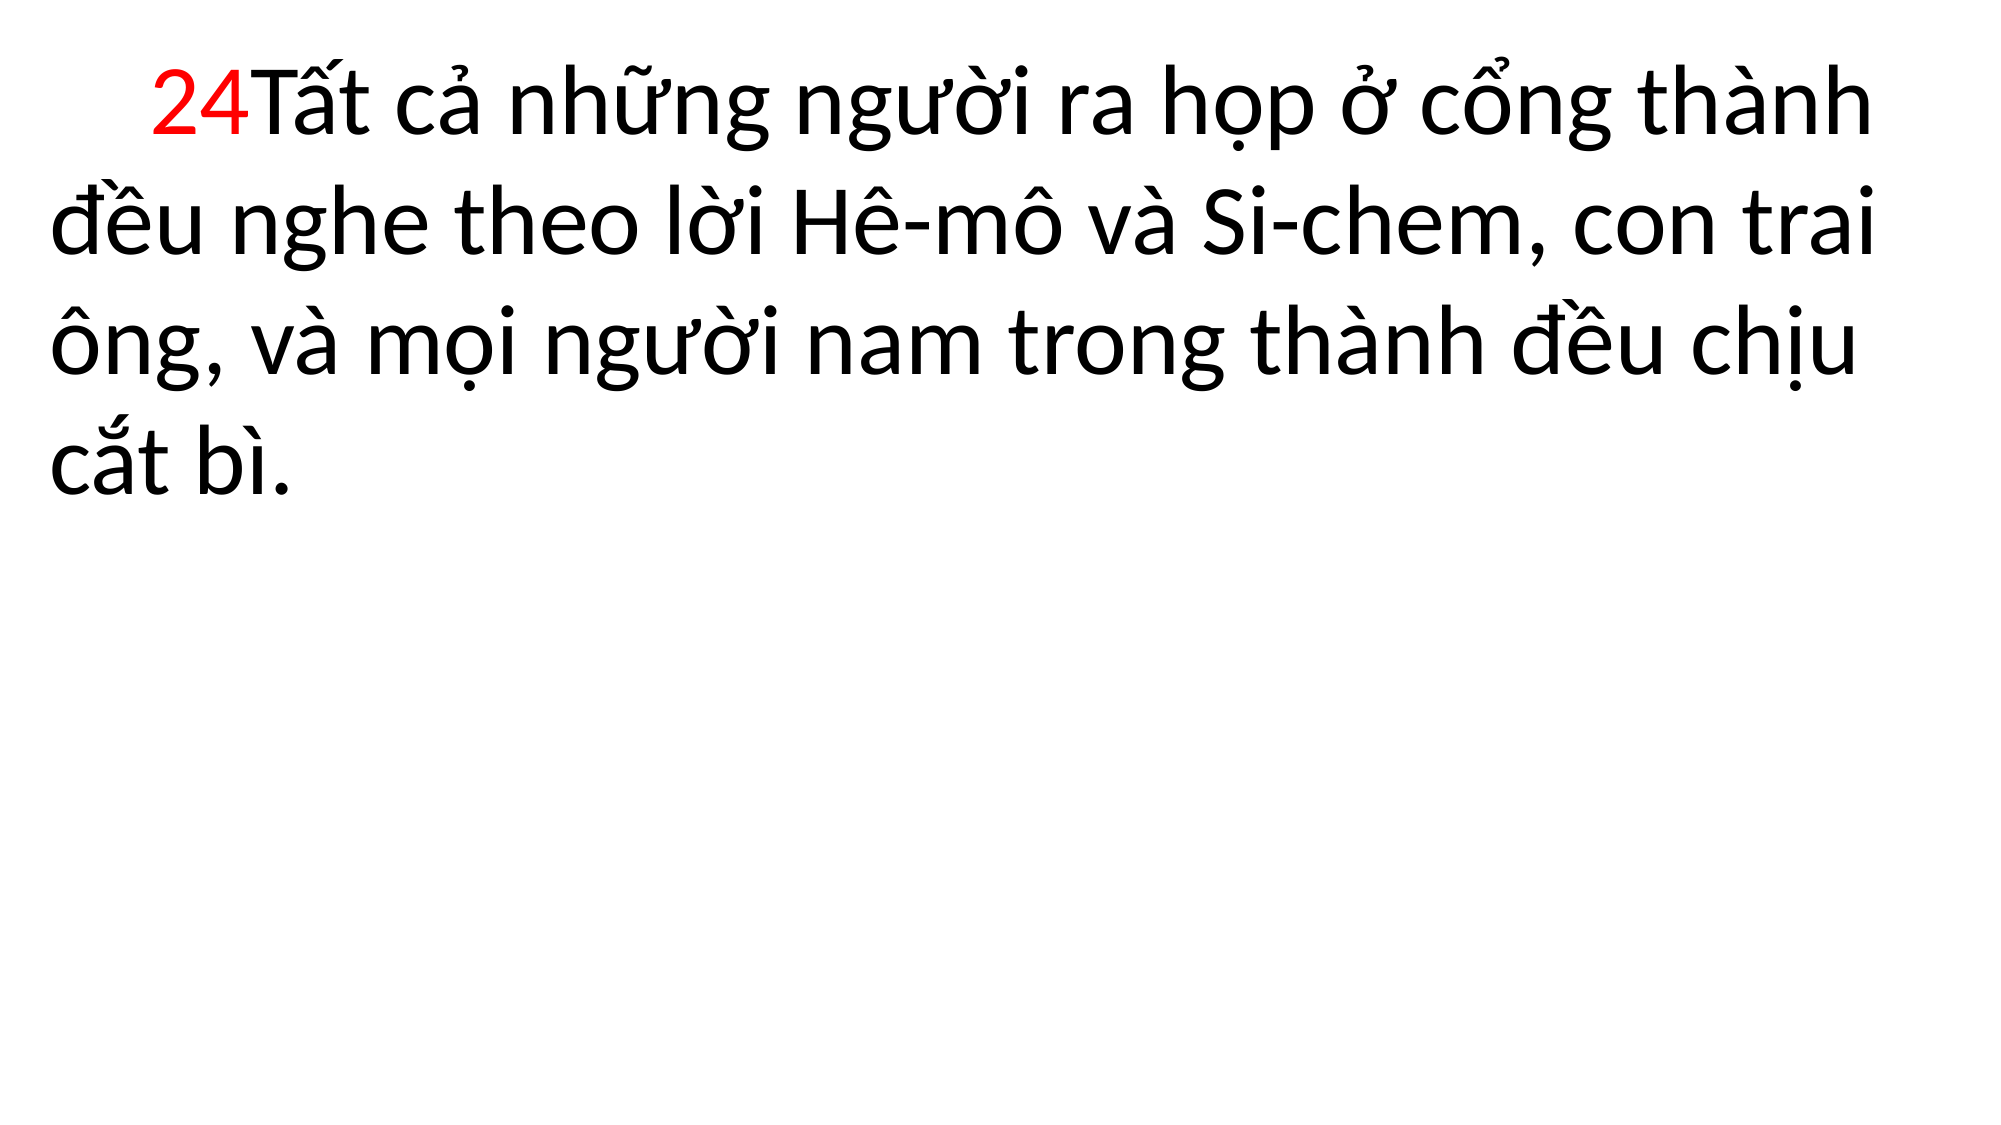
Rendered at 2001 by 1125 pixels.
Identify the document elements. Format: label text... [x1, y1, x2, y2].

text_box 24Tất cả những người ra họp ở cổng thành đều nghe theo lời Hê-mô và Si-chem, con trai ông, và mọi người nam trong thành đều chịu cắt bì. [34, 27, 1988, 522]
